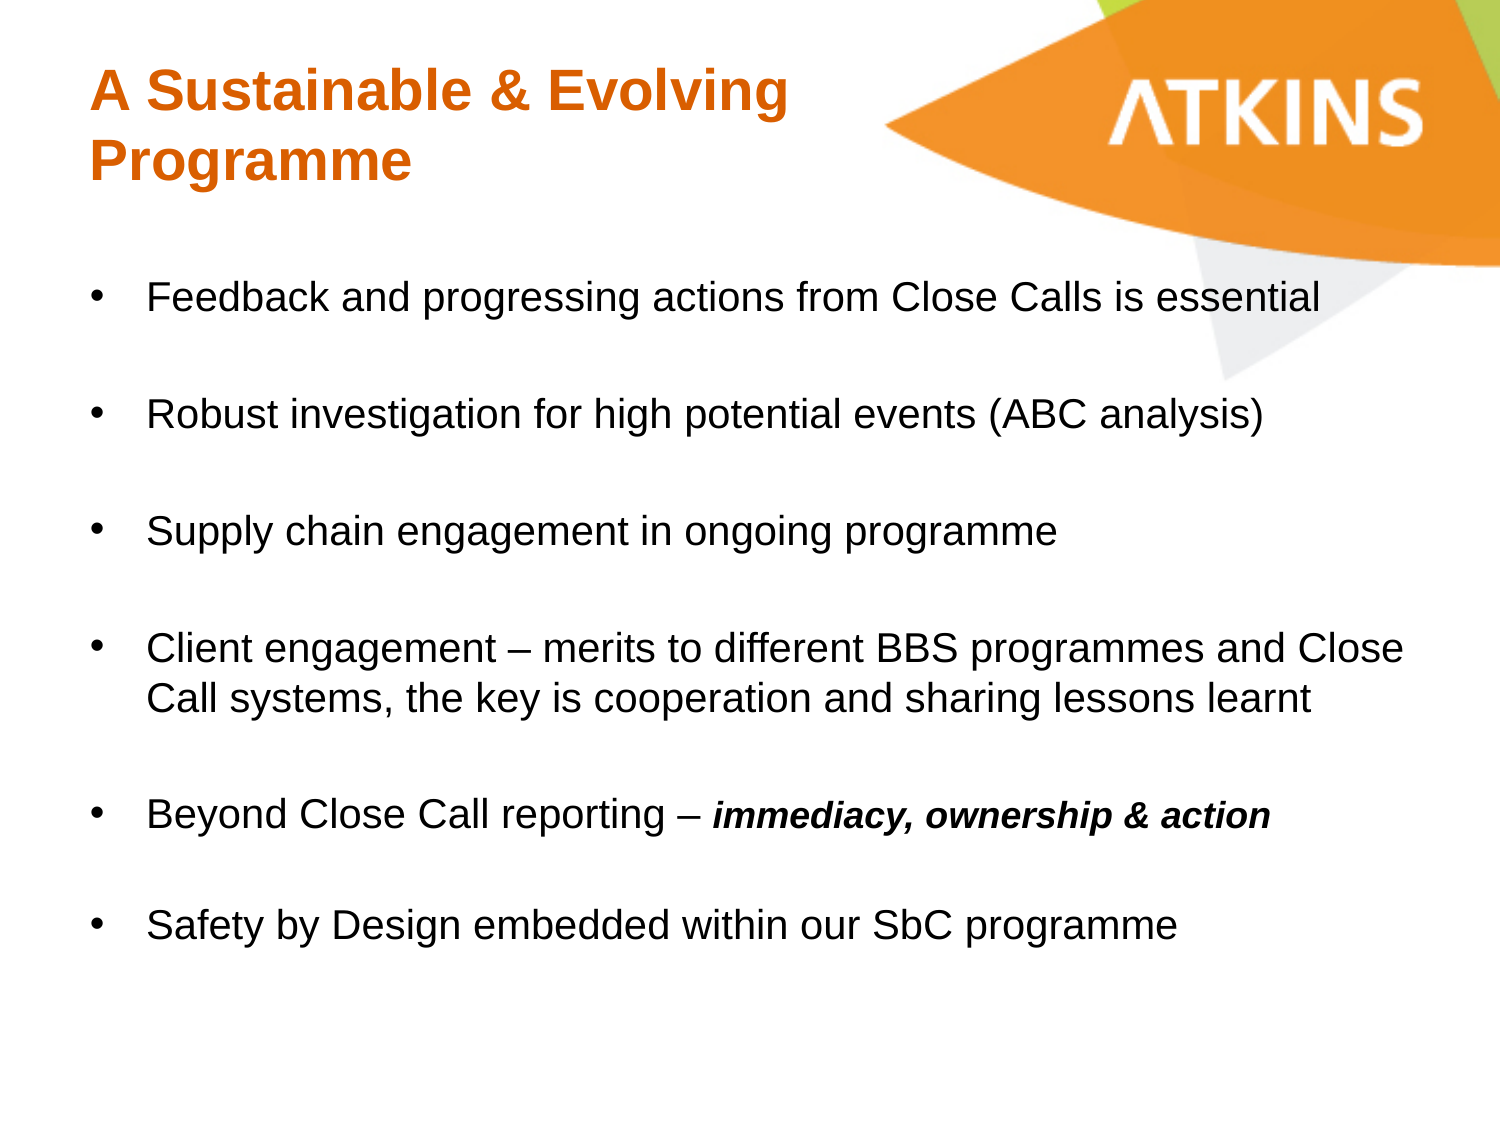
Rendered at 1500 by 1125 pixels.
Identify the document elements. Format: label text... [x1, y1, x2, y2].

picture [0, 0, 1500, 1125]
title A Sustainable & Evolving Programme [75, 45, 1425, 233]
list Feedback and progressing actions from Close Calls is essential Robust investigation for high potential events (ABC analysis) Supply chain engagement in ongoing programme Client engagement – merits to different BBS programmes and Close Call systems, the key is cooperation and sharing lessons learnt Beyond Close Call reporting – immediacy, ownership & action Safety by Design embedded within our SbC programme [75, 262, 1425, 1005]
